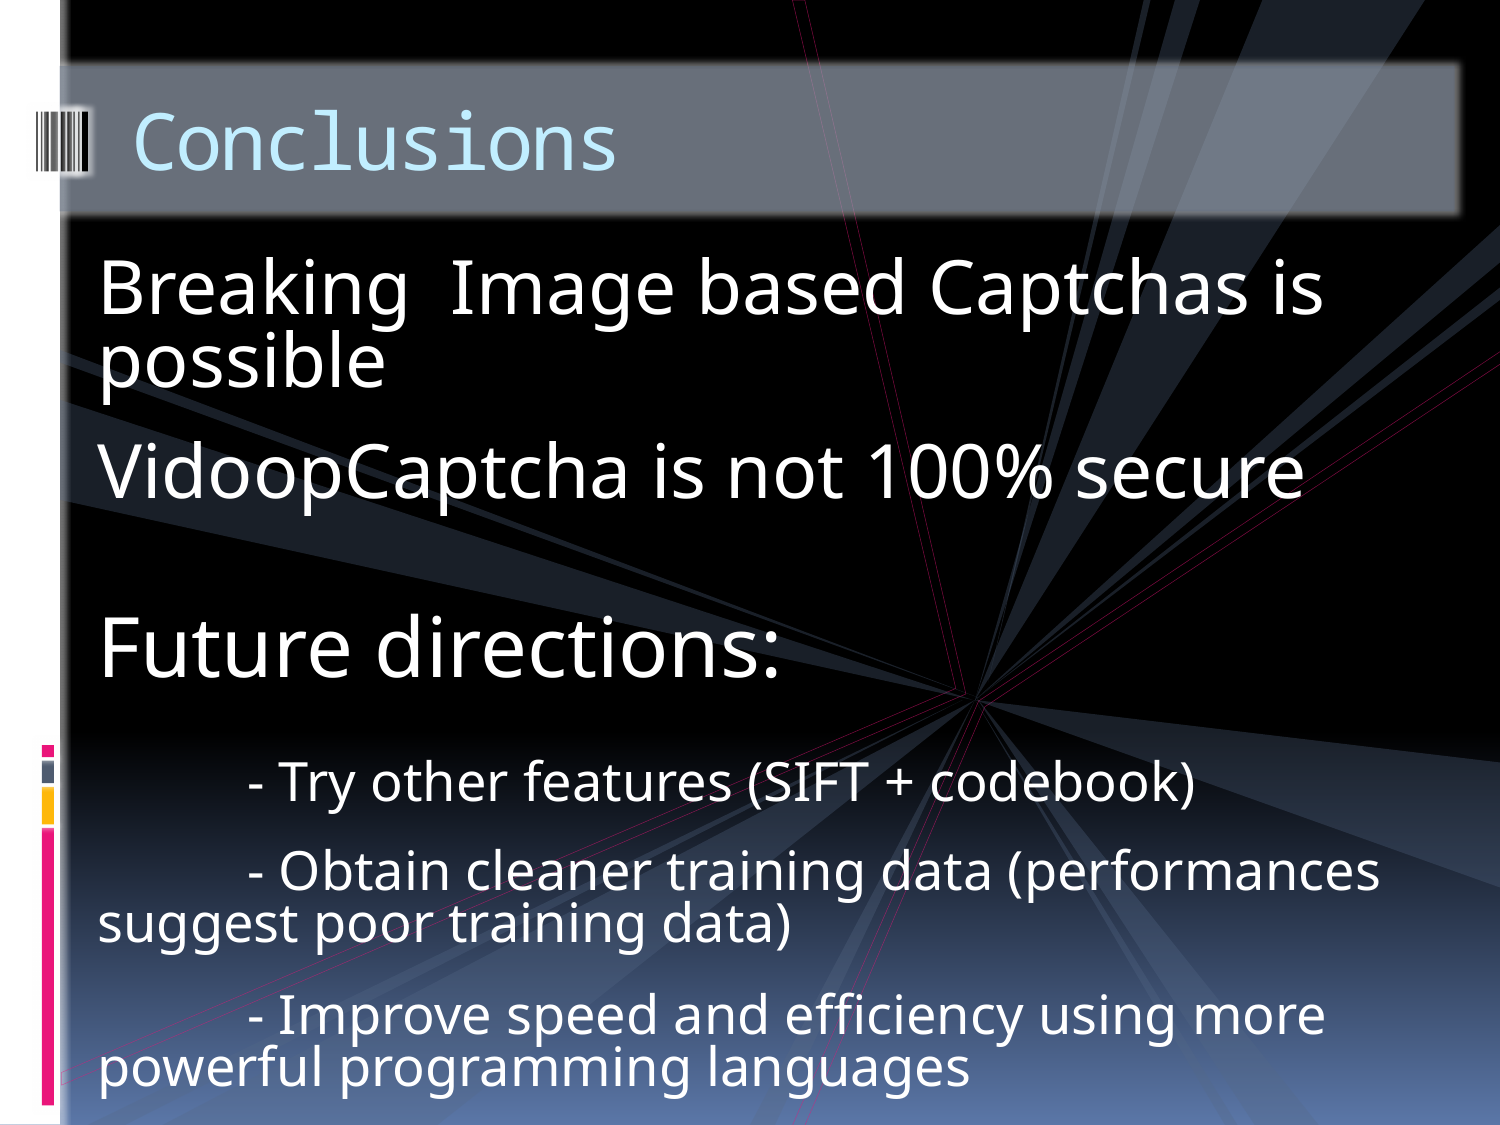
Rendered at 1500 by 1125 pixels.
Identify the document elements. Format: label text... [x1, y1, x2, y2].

list Breaking Image based Captchas is possible VidoopCaptcha is not 100% secure Future directions: - Try other features (SIFT + codebook) - Obtain cleaner training data (performances suggest poor training data) - Improve speed and efficiency using more powerful programming languages - Test online version of Captcha breaker [74, 249, 1451, 1125]
title Conclusions [115, 83, 1454, 212]
